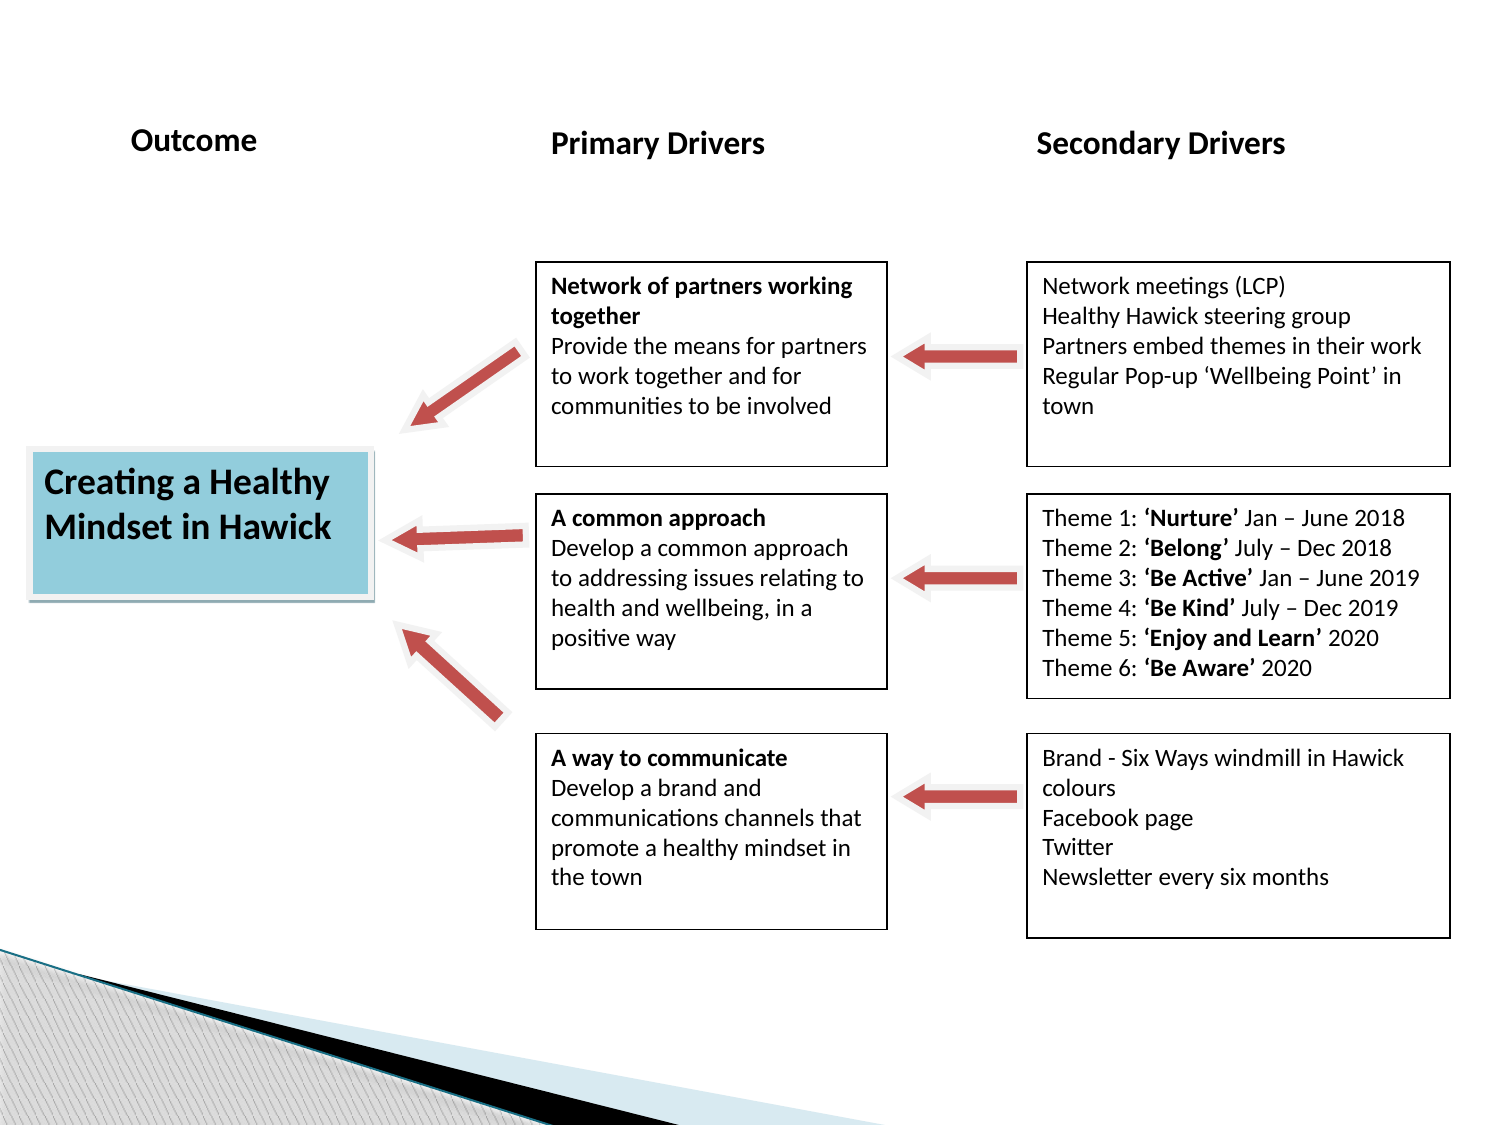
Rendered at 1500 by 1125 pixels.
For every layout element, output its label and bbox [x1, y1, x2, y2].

text_box [29, 109, 1451, 939]
